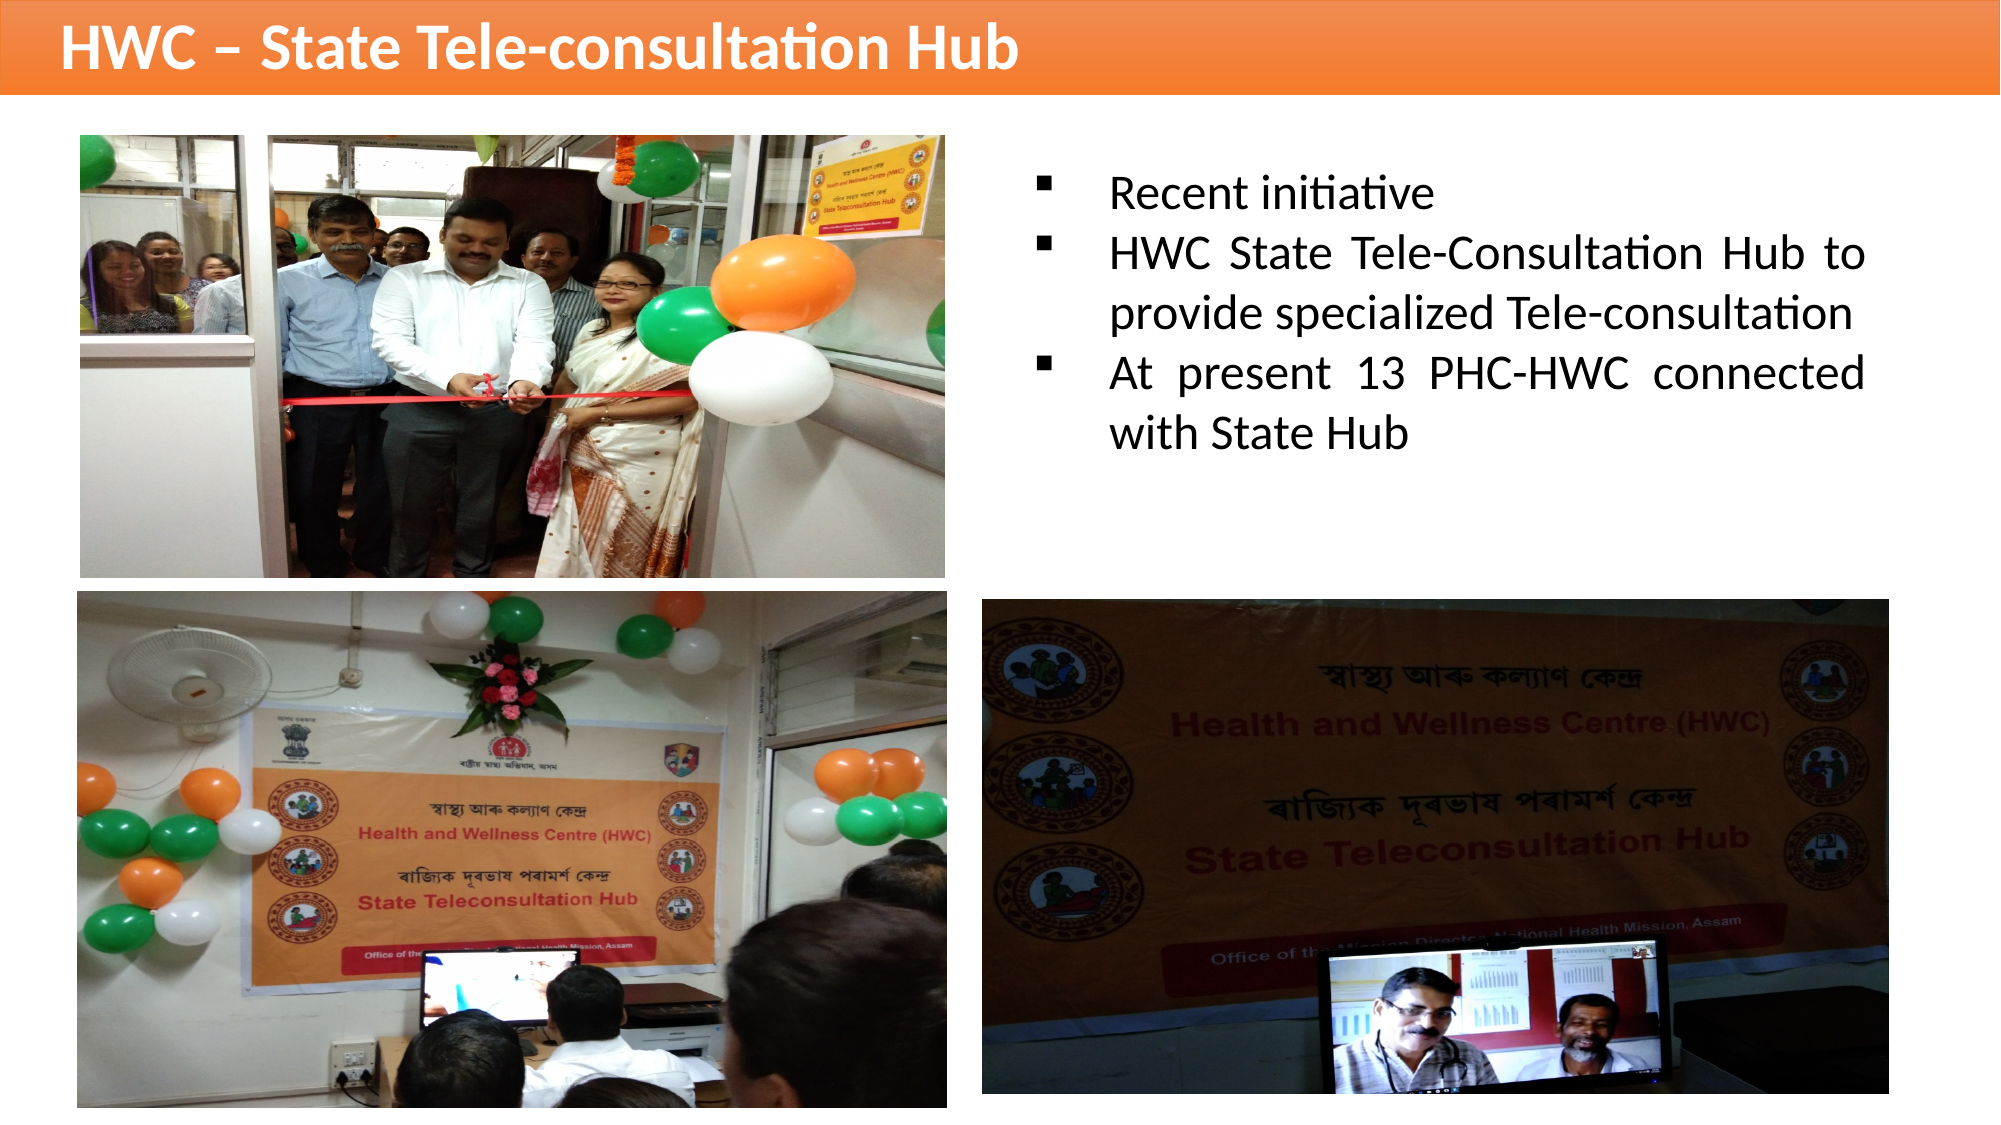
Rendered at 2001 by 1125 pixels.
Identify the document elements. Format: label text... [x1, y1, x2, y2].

picture [982, 599, 1889, 1094]
text_box Recent initiative HWC State Tele-Consultation Hub to provide specialized Tele-consultation At present 13 PHC-HWC connected with State Hub [1018, 152, 1882, 468]
title HWC – State Tele-consultation Hub [0, 0, 2000, 95]
picture [77, 591, 947, 1108]
picture [80, 135, 945, 578]
